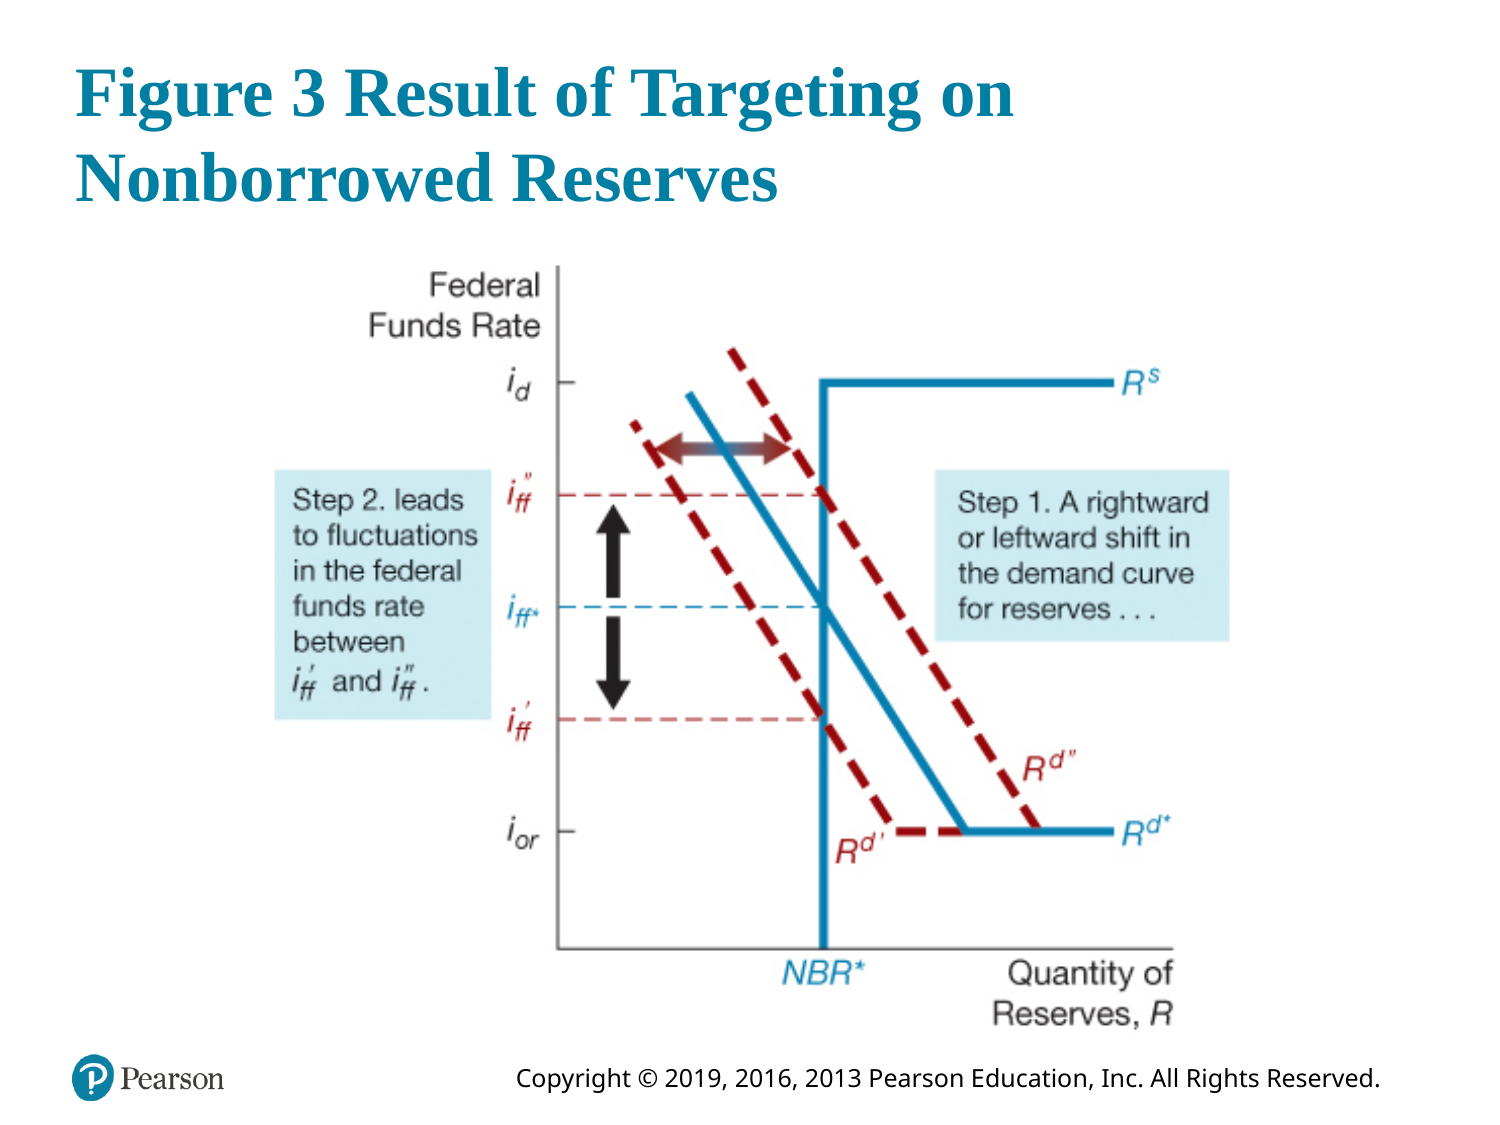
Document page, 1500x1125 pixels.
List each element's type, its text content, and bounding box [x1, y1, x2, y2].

picture [81, 1064, 107, 1089]
picture [72, 1087, 83, 1101]
title Figure 3 Result of Targeting on Nonborrowed Reserves [75, 35, 1425, 216]
picture [72, 1054, 89, 1072]
picture [99, 1054, 224, 1101]
picture [271, 262, 1237, 1038]
